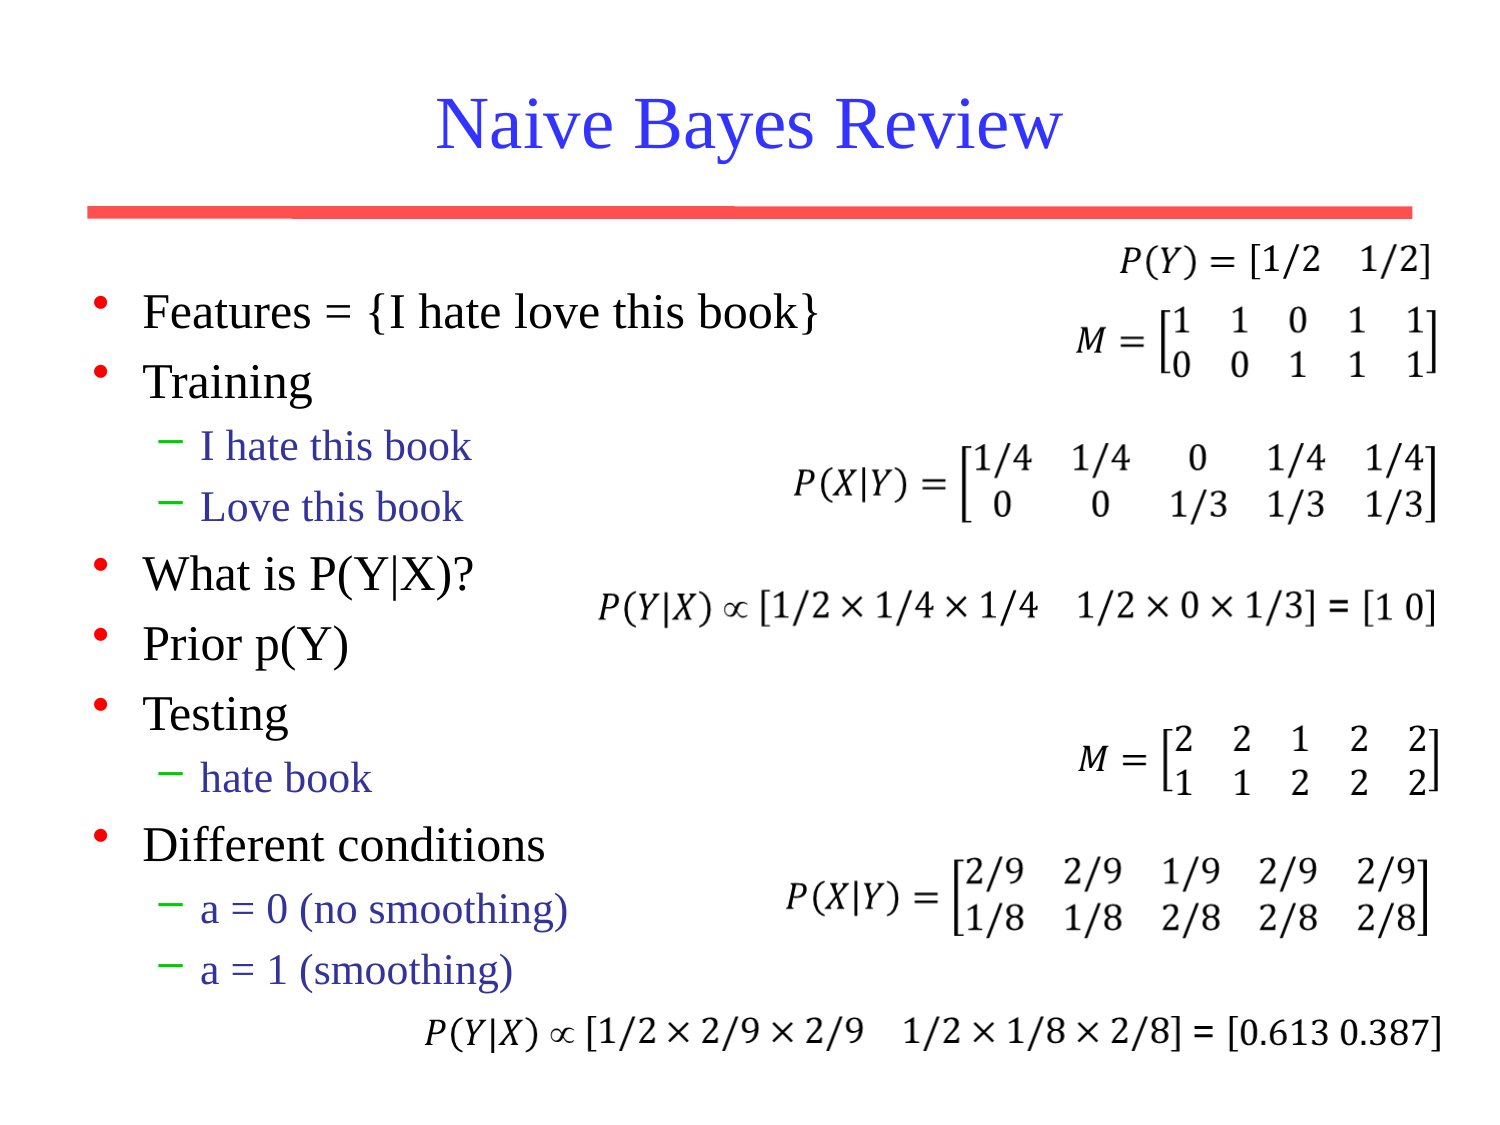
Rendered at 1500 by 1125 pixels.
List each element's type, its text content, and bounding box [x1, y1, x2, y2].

text_box [770, 431, 1462, 534]
text_box [409, 1001, 1461, 1062]
text_box [1055, 712, 1464, 803]
title Naive Bayes Review [112, 37, 1388, 200]
text_box [1097, 229, 1454, 290]
text_box [582, 575, 1457, 637]
text_box [1053, 293, 1462, 385]
text_box [762, 845, 1454, 948]
list Features = {I hate love this book} Training I hate this book Love this book What is P(Y|X)? Prior p(Y) Testing hate book Different conditions a = 0 (no smoothing) a = 1 (smoothing) [77, 270, 1428, 1002]
